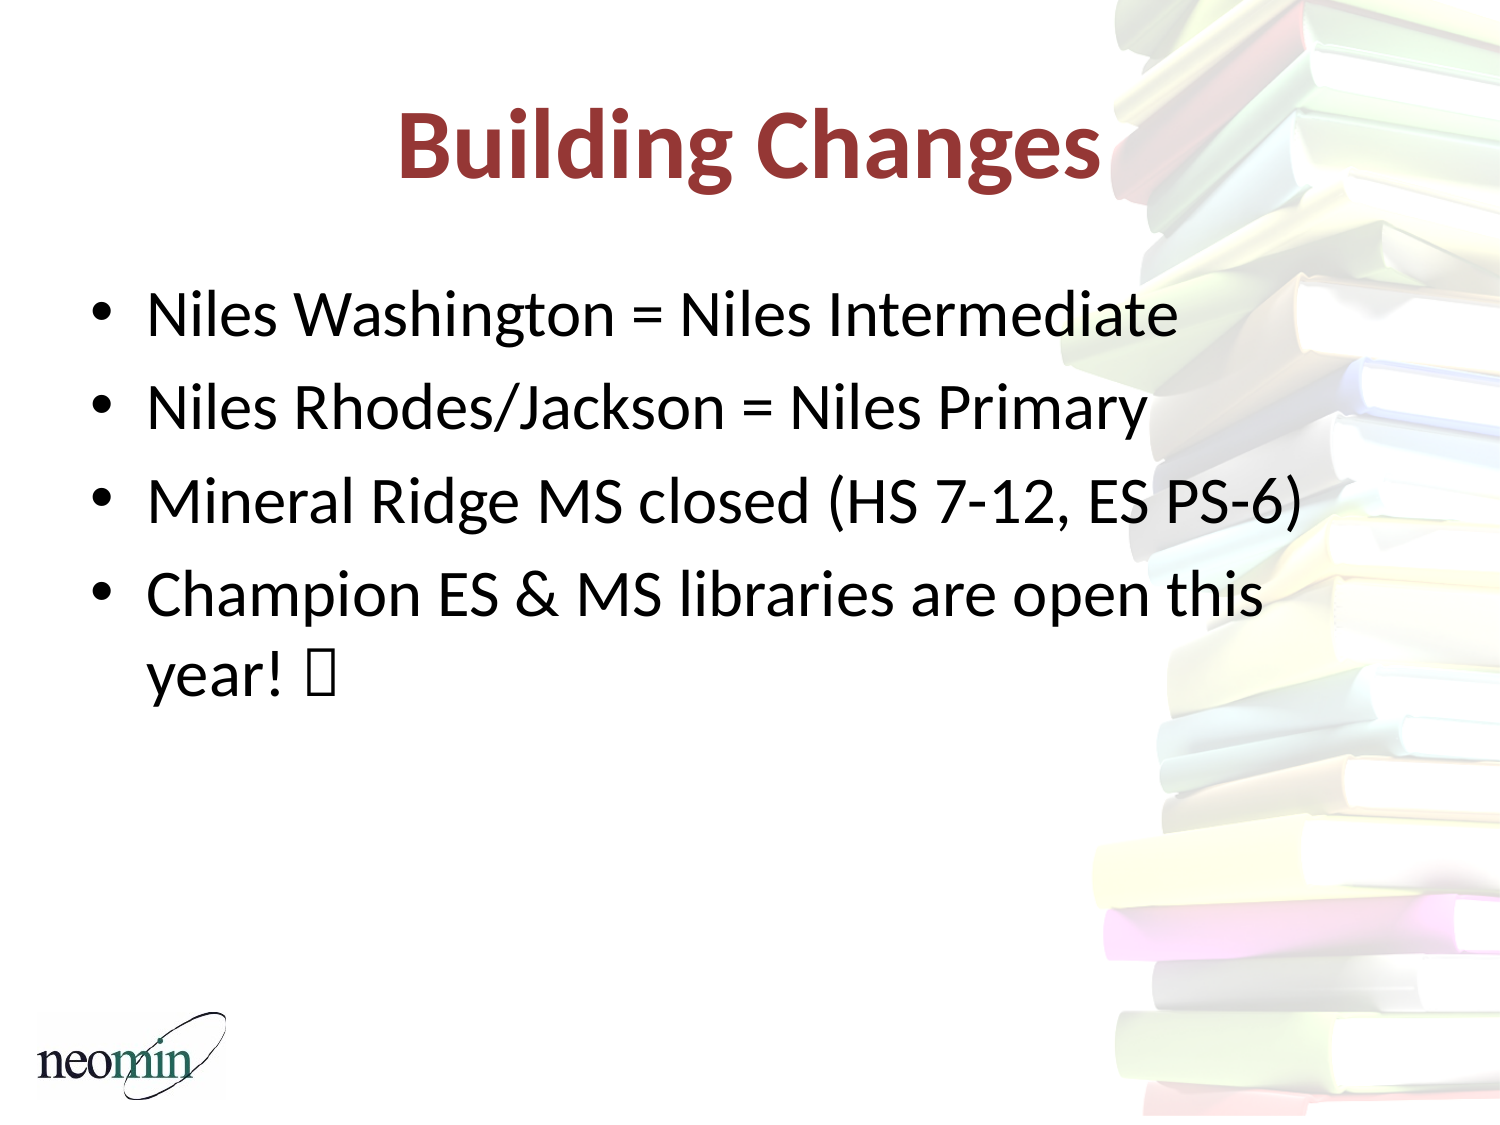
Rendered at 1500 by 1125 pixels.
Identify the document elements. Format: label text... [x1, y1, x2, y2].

picture [662, 0, 1500, 1117]
list Niles Washington = Niles Intermediate Niles Rhodes/Jackson = Niles Primary Mineral Ridge MS closed (HS 7-12, ES PS-6) Champion ES & MS libraries are open this year!  [74, 262, 657, 1006]
title Building Changes [74, 44, 657, 233]
picture [37, 1012, 226, 1101]
